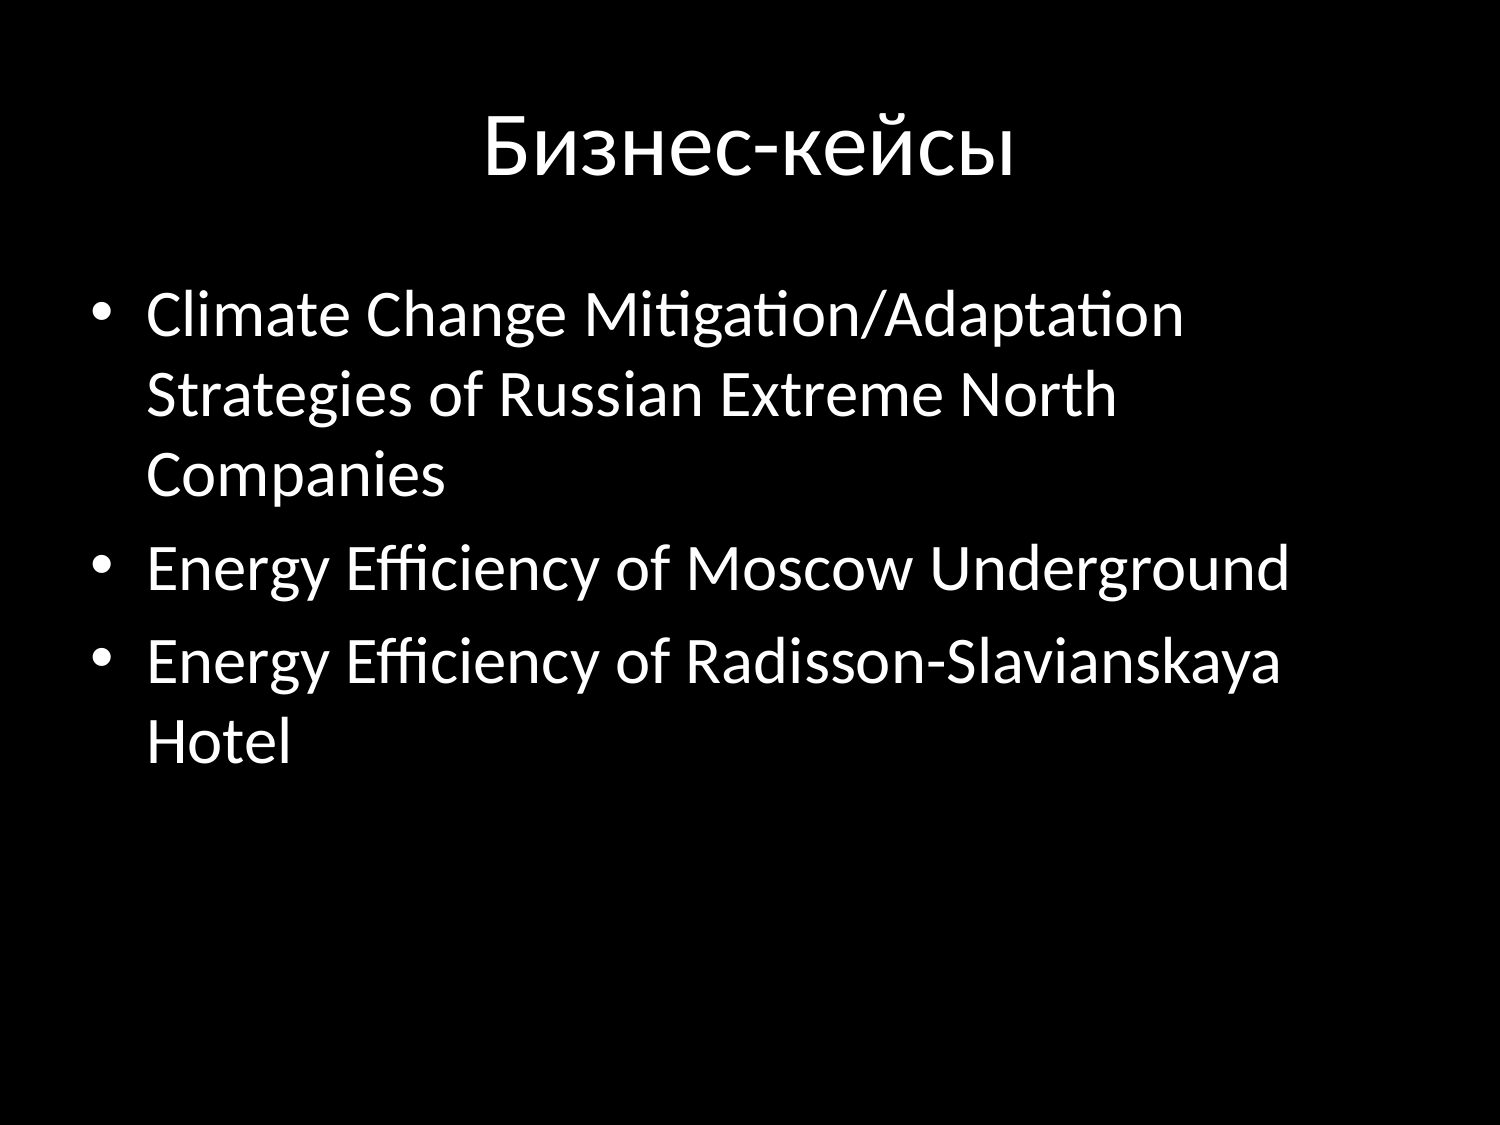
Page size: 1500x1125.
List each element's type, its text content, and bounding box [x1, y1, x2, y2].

title Бизнес-кейсы [75, 45, 1425, 233]
list Climate Change Mitigation/Adaptation Strategies of Russian Extreme North Companies Energy Efficiency of Moscow Underground Energy Efficiency of Radisson-Slavianskaya Hotel [75, 262, 1425, 1005]
